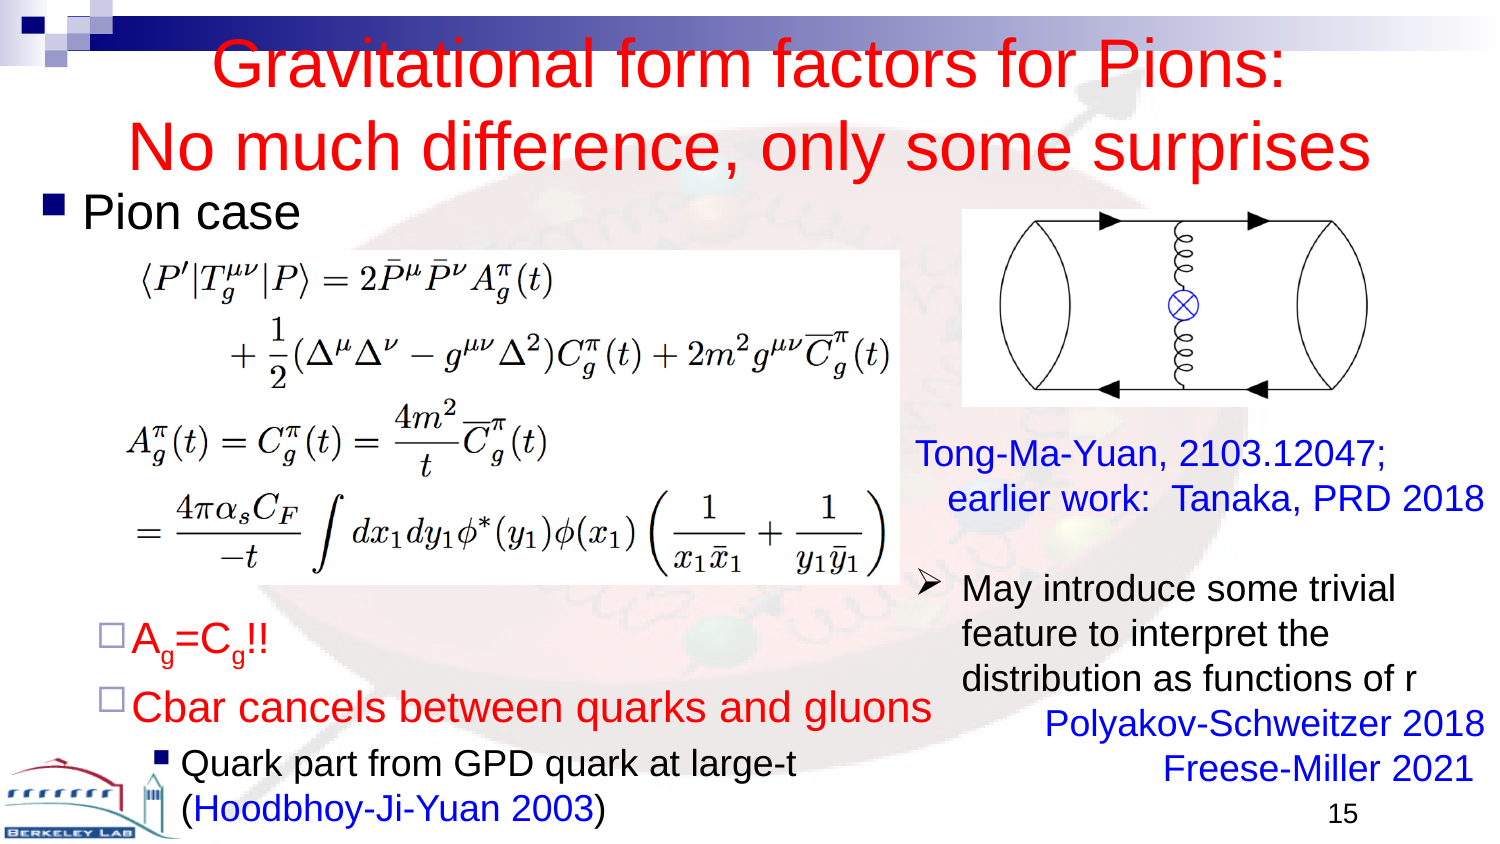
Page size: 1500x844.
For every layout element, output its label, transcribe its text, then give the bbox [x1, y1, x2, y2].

picture [62, 50, 1400, 421]
title Gravitational form factors for Pions: No much difference, only some surprises [75, 56, 1425, 147]
list Pion case Ag=Cg!! Cbar cancels between quarks and gluons Quark part from GPD quark at large-t (Hoodbhoy-Ji-Yuan 2003) [24, 171, 963, 810]
picture [0, 748, 1312, 844]
picture [112, 250, 901, 585]
text_box Tong-Ma-Yuan, 2103.12047; earlier work: Tanaka, PRD 2018 May introduce some trivial feature to interpret the distribution as functions of r Polyakov-Schweitzer 2018 Freese-Miller 2021 [899, 421, 1500, 797]
slide_number 15 [1312, 797, 1425, 844]
